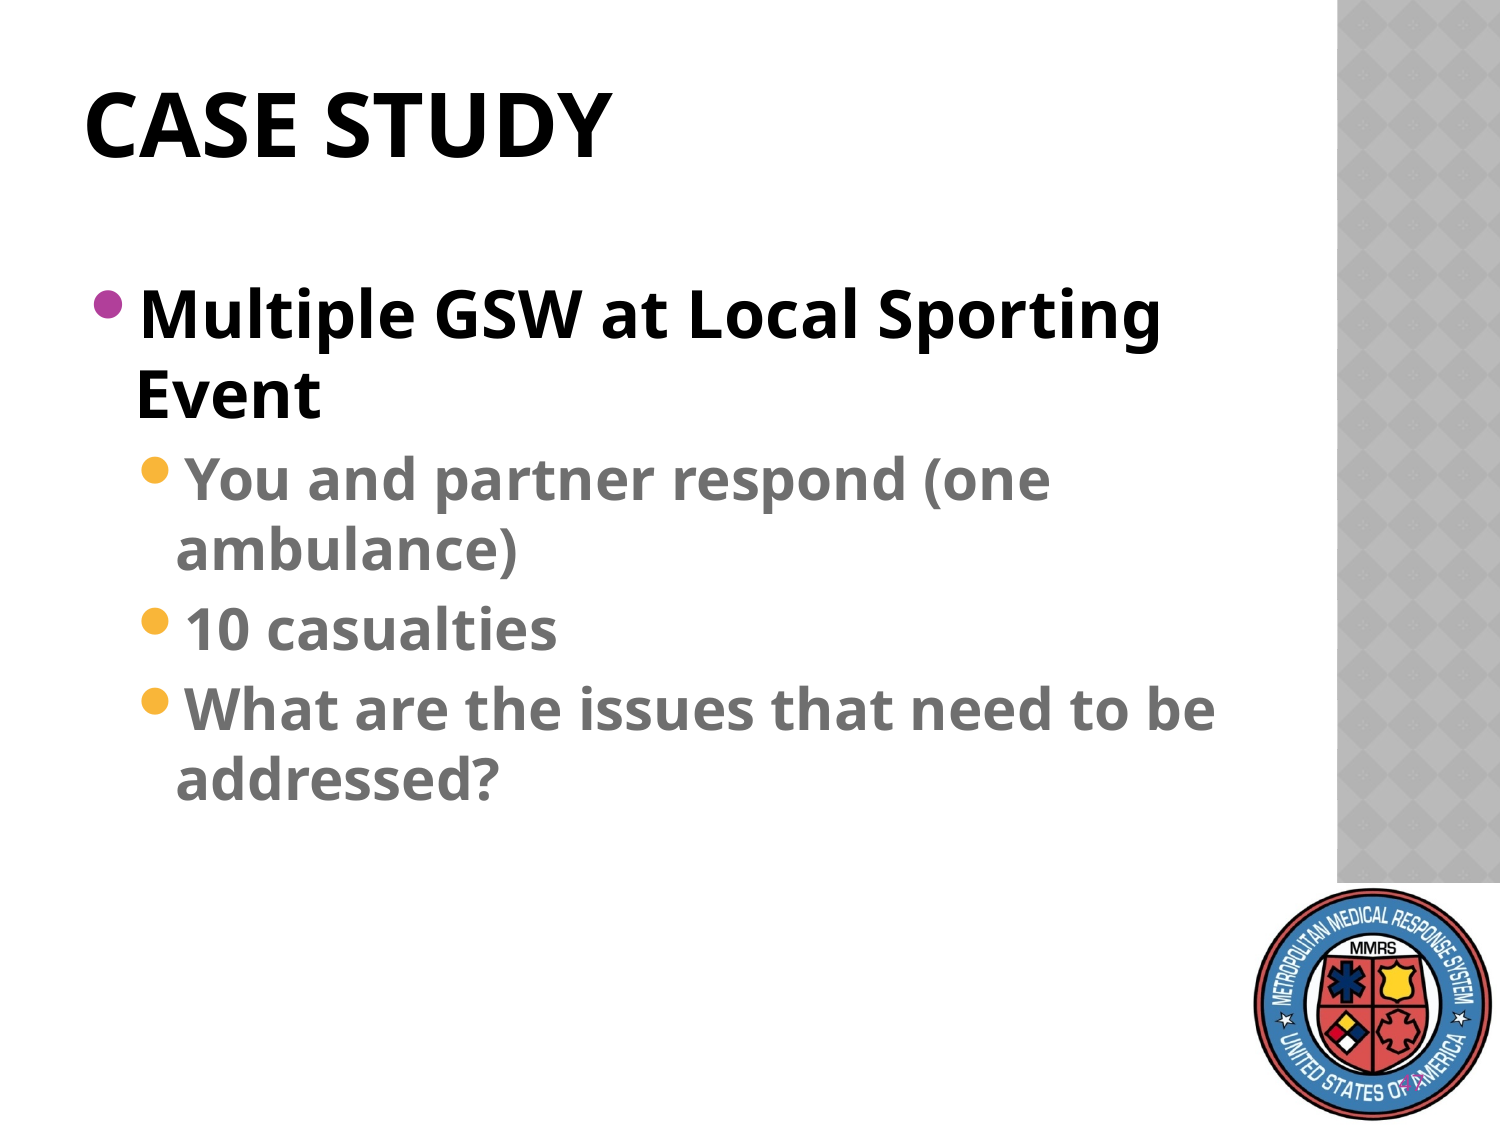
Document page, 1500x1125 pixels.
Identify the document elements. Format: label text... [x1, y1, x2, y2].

slide_number 47 [1074, 1025, 1425, 1100]
picture [1245, 883, 1500, 1125]
list Multiple GSW at Local Sporting Event You and partner respond (one ambulance) 10 casualties What are the issues that need to be addressed? [75, 264, 1263, 1059]
title Case Study [75, 45, 1425, 175]
